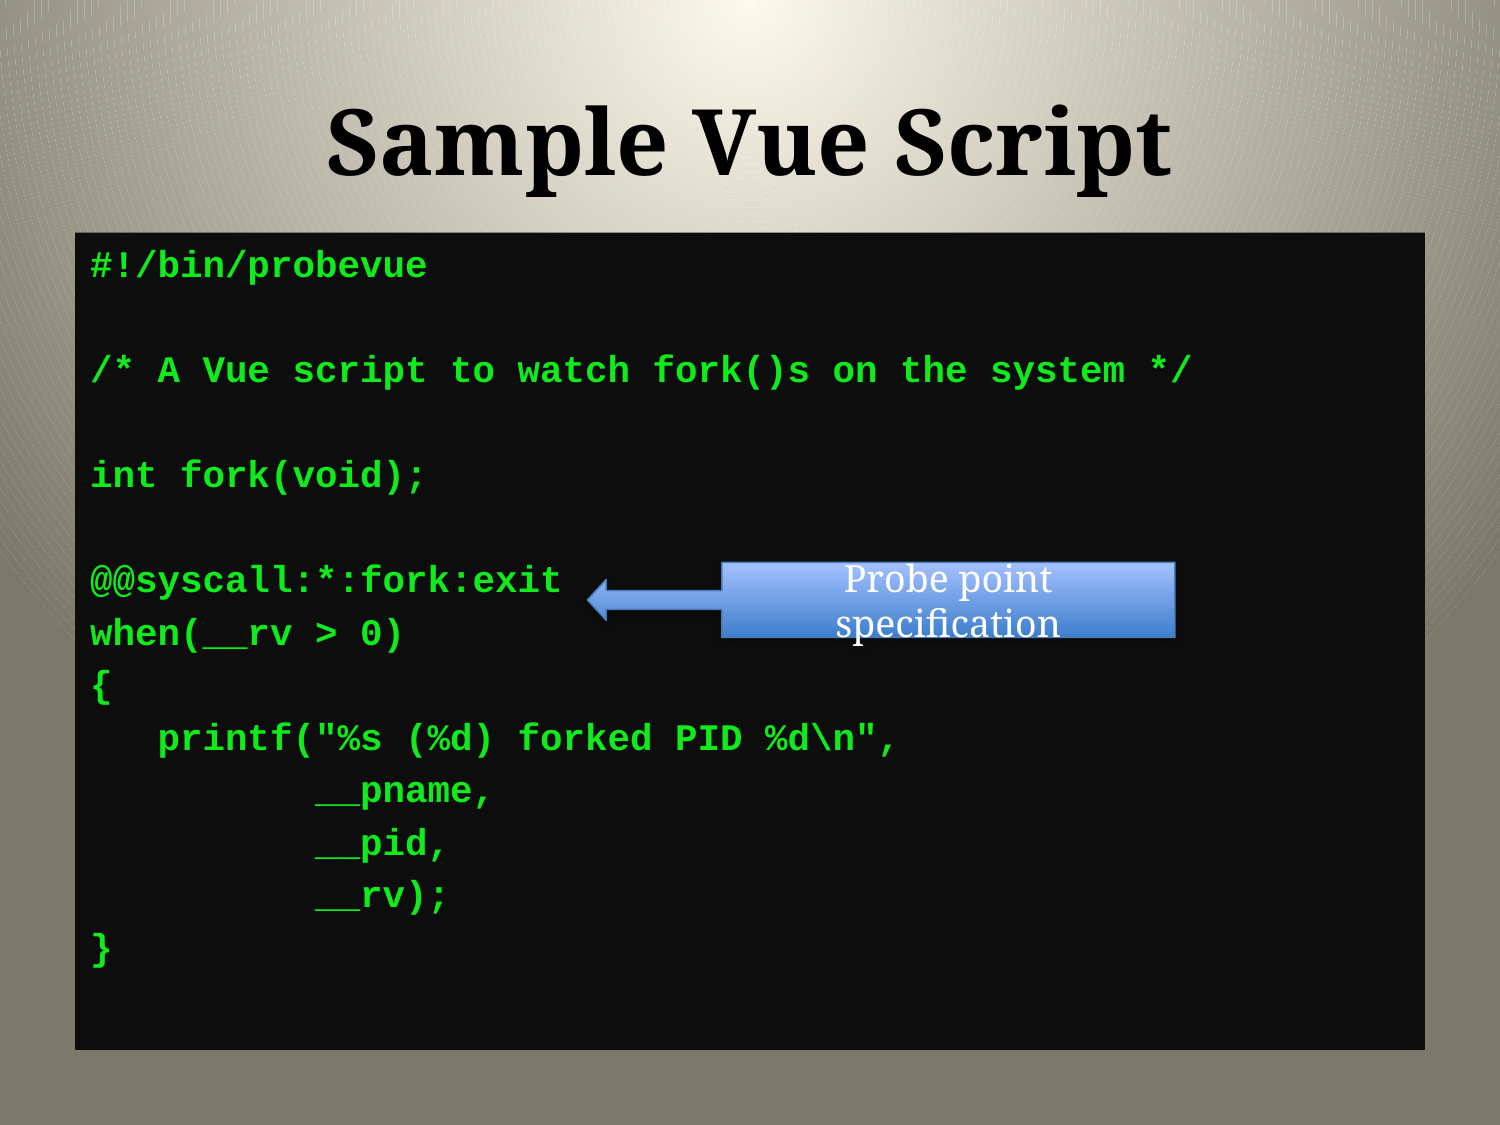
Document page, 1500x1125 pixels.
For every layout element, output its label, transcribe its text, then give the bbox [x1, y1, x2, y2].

text_box Probe point specification [586, 561, 1176, 639]
title Sample Vue Script [75, 45, 1425, 232]
list #!/bin/probevue /* A Vue script to watch fork()s on the system */ int fork(void); @@syscall:*:fork:exit when(__rv > 0) { printf("%s (%d) forked PID %d\n", __pname, __pid, __rv); } [75, 232, 1425, 1050]
